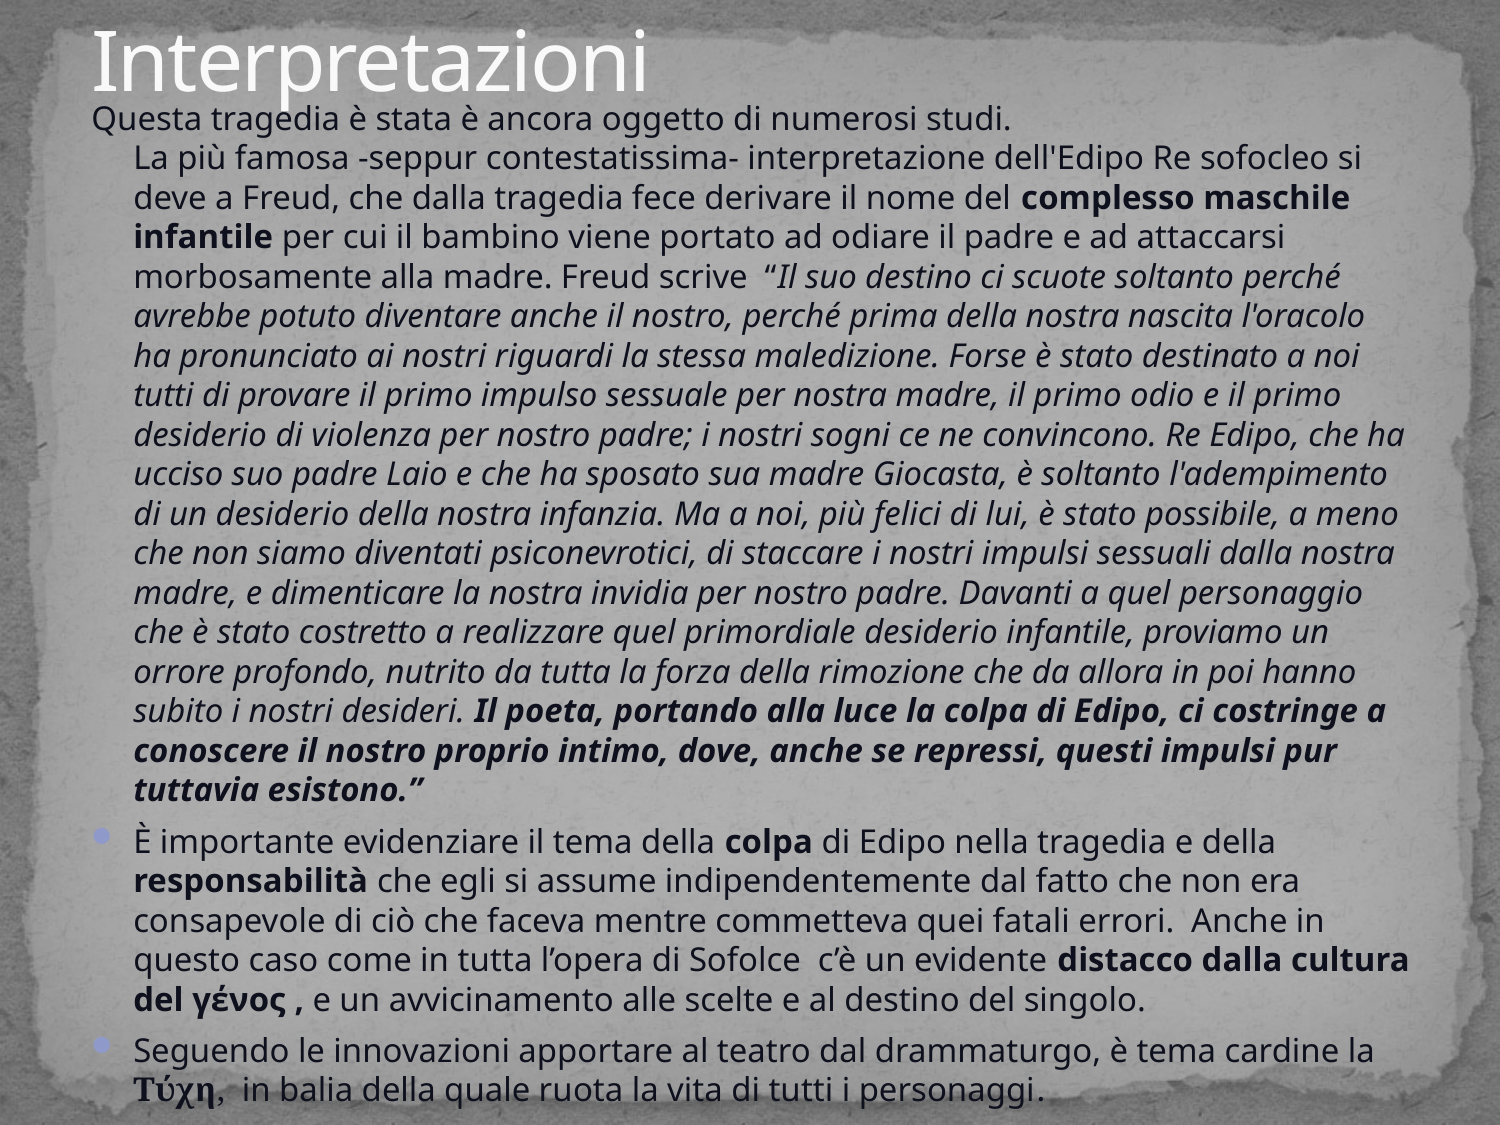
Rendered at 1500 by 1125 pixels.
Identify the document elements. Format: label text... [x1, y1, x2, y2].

title Interpretazioni [76, 0, 1427, 116]
list Questa tragedia è stata è ancora oggetto di numerosi studi. La più famosa -seppur contestatissima- interpretazione dell'Edipo Re sofocleo si deve a Freud, che dalla tragedia fece derivare il nome del complesso maschile infantile per cui il bambino viene portato ad odiare il padre e ad attaccarsi morbosamente alla madre. Freud scrive “Il suo destino ci scuote soltanto perché avrebbe potuto diventare anche il nostro, perché prima della nostra nascita l'oracolo ha pronunciato ai nostri riguardi la stessa maledizione. Forse è stato destinato a noi tutti di provare il primo impulso sessuale per nostra madre, il primo odio e il primo desiderio di violenza per nostro padre; i nostri sogni ce ne convincono. Re Edipo, che ha ucciso suo padre Laio e che ha sposato sua madre Giocasta, è soltanto l'adempimento di un desiderio della nostra infanzia. Ma a noi, più felici di lui, è stato possibile, a meno che non siamo diventati psiconevrotici, di staccare i nostri impulsi sessuali dalla nostra madre, e dimenticare la nostra invidia per nostro padre. Davanti a quel personaggio che è stato costretto a realizzare quel primordiale desiderio infantile, proviamo un orrore profondo, nutrito da tutta la forza della rimozione che da allora in poi hanno subito i nostri desideri. Il poeta, portando alla luce la colpa di Edipo, ci costringe a conoscere il nostro proprio intimo, dove, anche se repressi, questi impulsi pur tuttavia esistono.” È importante evidenziare il tema della colpa di Edipo nella tragedia e della responsabilità che egli si assume indipendentemente dal fatto che non era consapevole di ciò che faceva mentre commetteva quei fatali errori. Anche in questo caso come in tutta l’opera di Sofolce c’è un evidente distacco dalla cultura del γένος , e un avvicinamento alle scelte e al destino del singolo. Seguendo le innovazioni apportare al teatro dal drammaturgo, è tema cardine la Τύχη, in balia della quale ruota la vita di tutti i personaggi. [76, 116, 1427, 1125]
